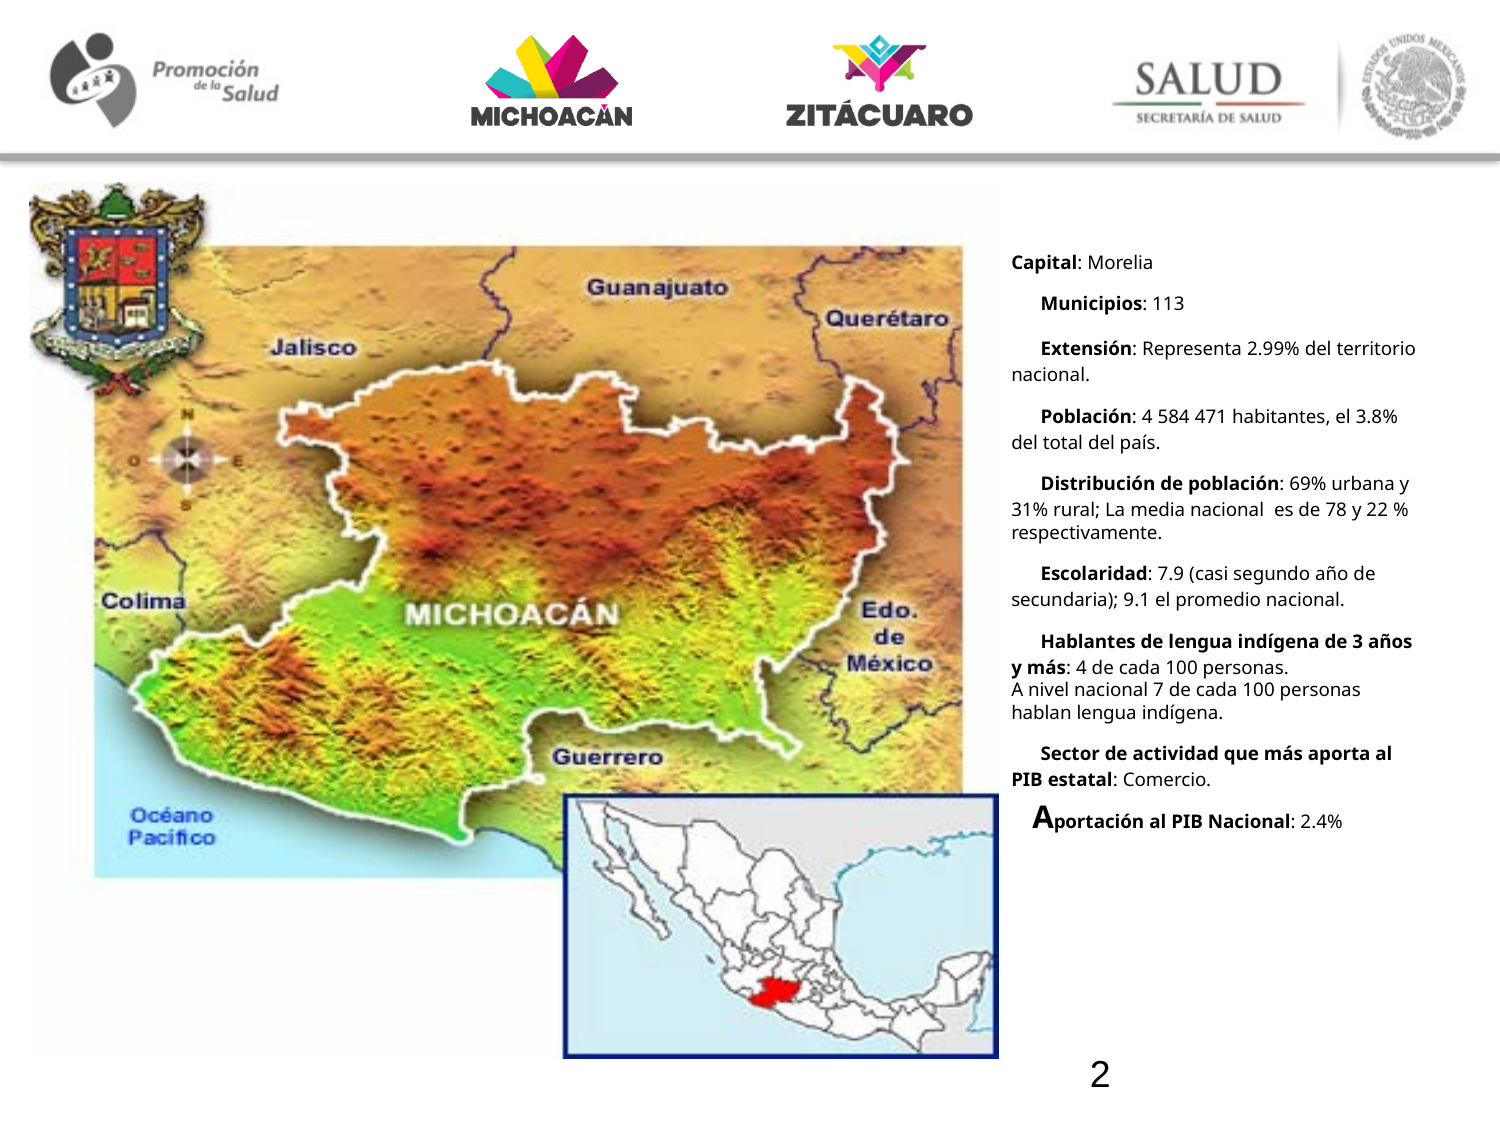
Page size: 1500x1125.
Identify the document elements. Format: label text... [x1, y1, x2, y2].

picture [29, 182, 999, 1059]
text_box Capital: Morelia Municipios: 113 Extensión: Representa 2.99% del territorio nacional. Población: 4 584 471 habitantes, el 3.8% del total del país. Distribución de población: 69% urbana y 31% rural; La media nacional es de 78 y 22 % respectivamente. Escolaridad: 7.9 (casi segundo año de secundaria); 9.1 el promedio nacional. Hablantes de lengua indígena de 3 años y más: 4 de cada 100 personas. A nivel nacional 7 de cada 100 personas hablan lengua indígena. Sector de actividad que más aporta al PIB estatal: Comercio. Aportación al PIB Nacional: 2.4% [1003, 243, 1434, 844]
picture [1077, 19, 1500, 147]
picture [471, 34, 633, 126]
picture [784, 30, 975, 131]
slide_number 2 [1074, 1042, 1425, 1103]
picture [29, 13, 301, 149]
